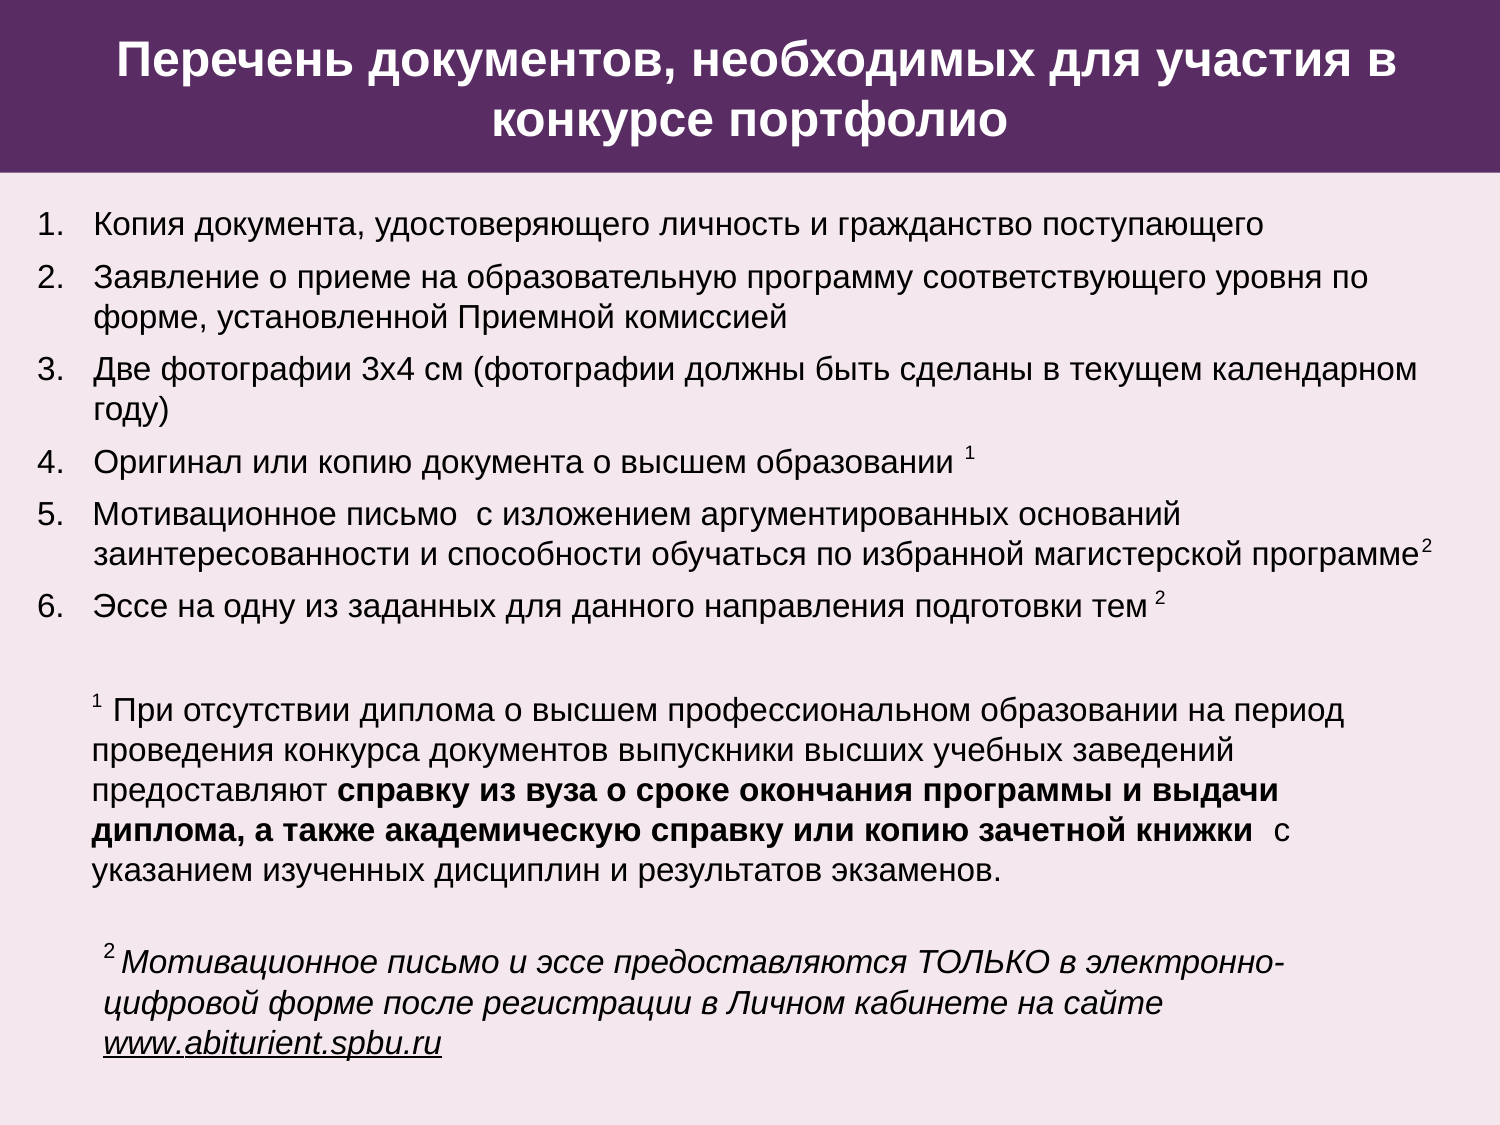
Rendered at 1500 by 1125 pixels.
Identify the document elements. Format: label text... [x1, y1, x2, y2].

text_box 1 При отсутствии диплома о высшем профессиональном образовании на период проведения конкурса документов выпускники высших учебных заведений предоставляют справку из вуза о сроке окончания программы и выдачи диплома, а также академическую справку или копию зачетной книжки с указанием изученных дисциплин и результатов экзаменов. [76, 680, 1436, 895]
text_box 2 Мотивационное письмо и эссе предоставляются ТОЛЬКО в электронно-цифровой форме после регистрации в Личном кабинете на сайте www.abiturient.spbu.ru [88, 928, 1436, 1069]
text_box Копия документа, удостоверяющего личность и гражданство поступающего Заявление о приеме на образовательную программу соответствующего уровня по форме, установленной Приемной комиссией Две фотографии 3х4 см (фотографии должны быть сделаны в текущем календарном году) Оригинал или копию документа о высшем образовании 1 5. Мотивационное письмо с изложением аргументированных оснований заинтересованности и способности обучаться по избранной магистерской программе2 6. Эссе на одну из заданных для данного направления подготовки тем 2 [22, 195, 1500, 632]
title Перечень документов, необходимых для участия в конкурсе портфолио [0, 0, 1500, 173]
